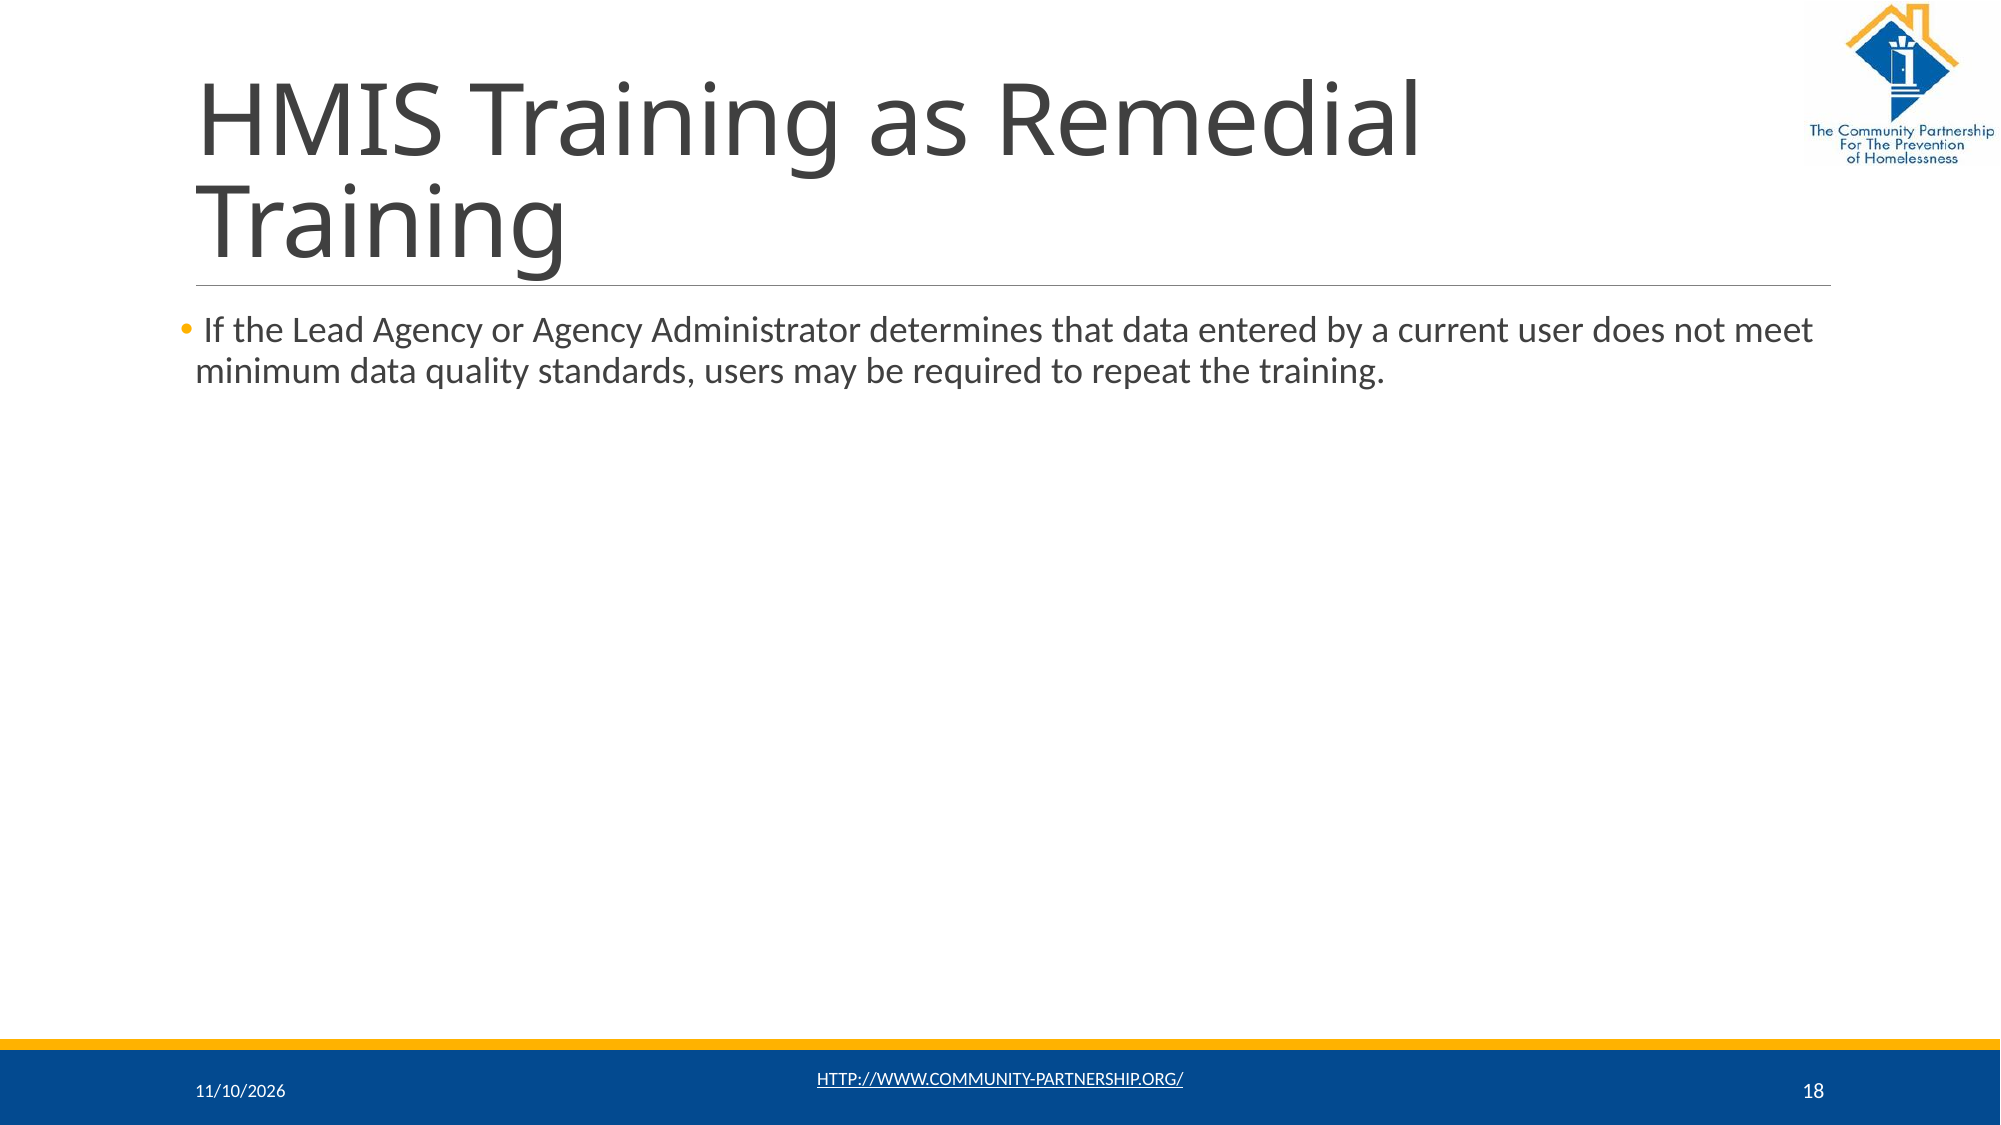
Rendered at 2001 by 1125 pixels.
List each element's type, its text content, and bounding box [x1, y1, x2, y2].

picture [1804, 1, 2000, 166]
title HMIS Training as Remedial Training [180, 47, 1830, 285]
footer http://www.community-partnership.org/ [604, 1059, 1396, 1120]
slide_number 18 [1624, 1059, 1840, 1120]
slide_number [180, 1059, 586, 1120]
list If the Lead Agency or Agency Administrator determines that data entered by a current user does not meet minimum data quality standards, users may be required to repeat the training. [180, 302, 1830, 963]
